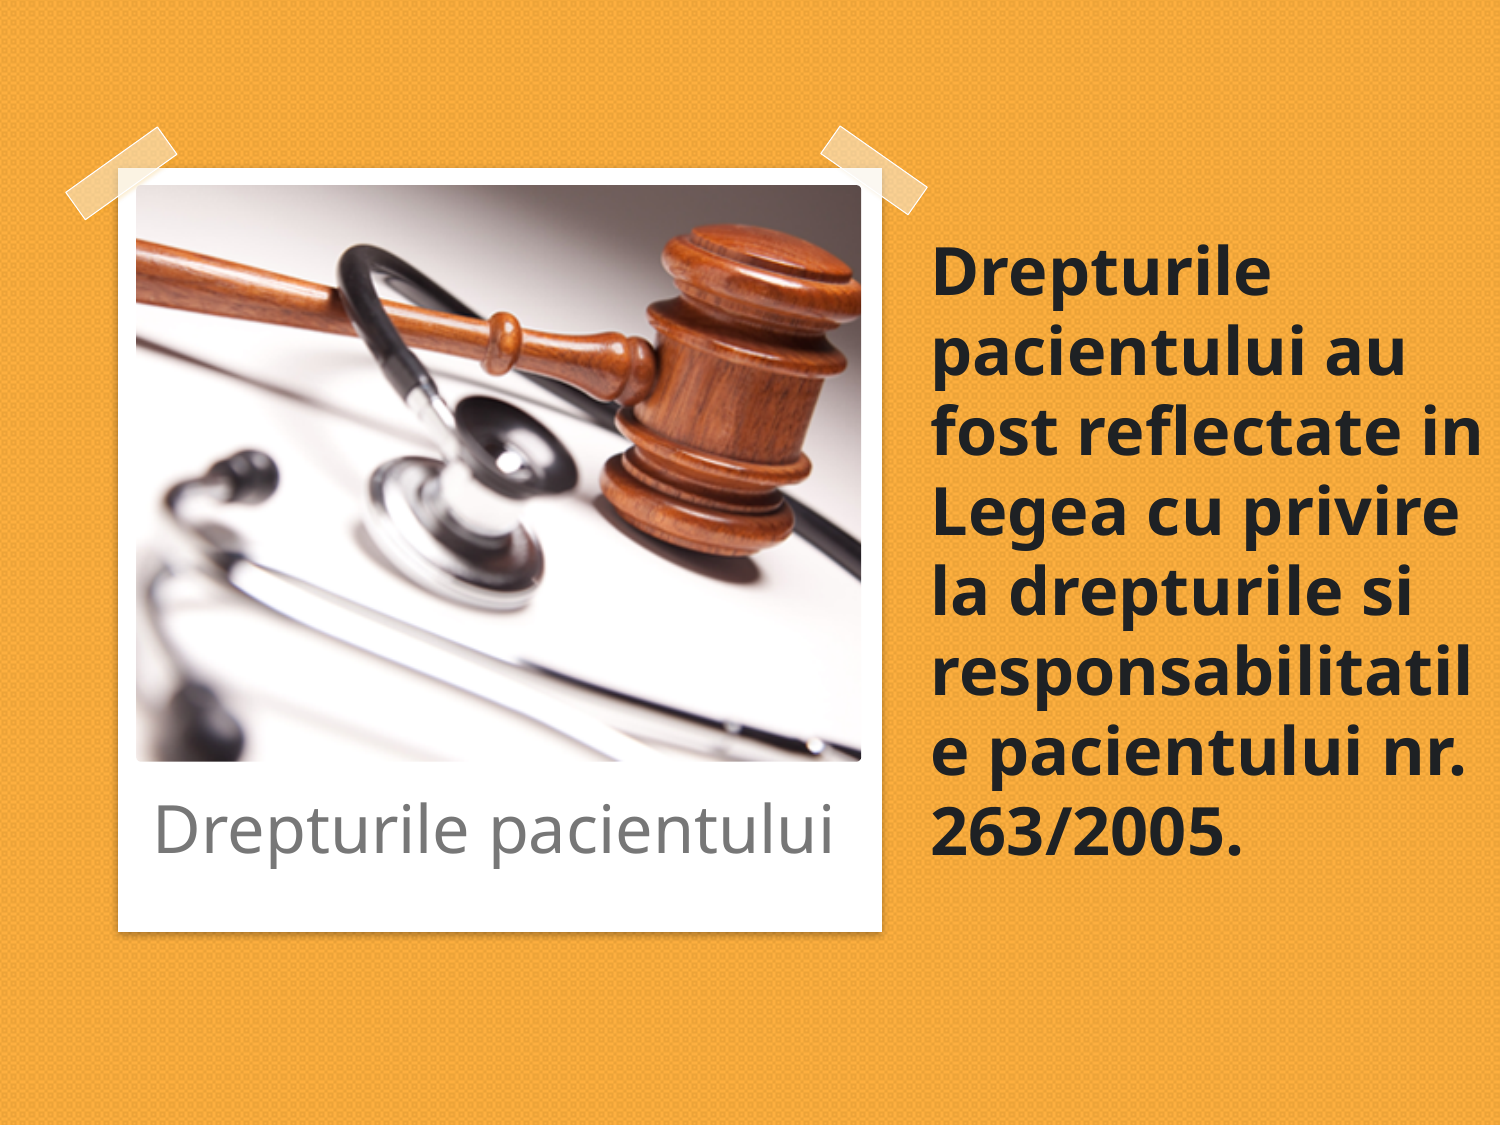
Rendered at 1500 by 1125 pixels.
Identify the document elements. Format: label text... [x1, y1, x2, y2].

list Drepturile pacientului [137, 787, 863, 913]
title Drepturile pacientului au fost reflectate in Legea cu privire la drepturile si responsabilitatile pacientului nr. 263/2005. [915, 184, 1500, 929]
picture [135, 184, 862, 762]
